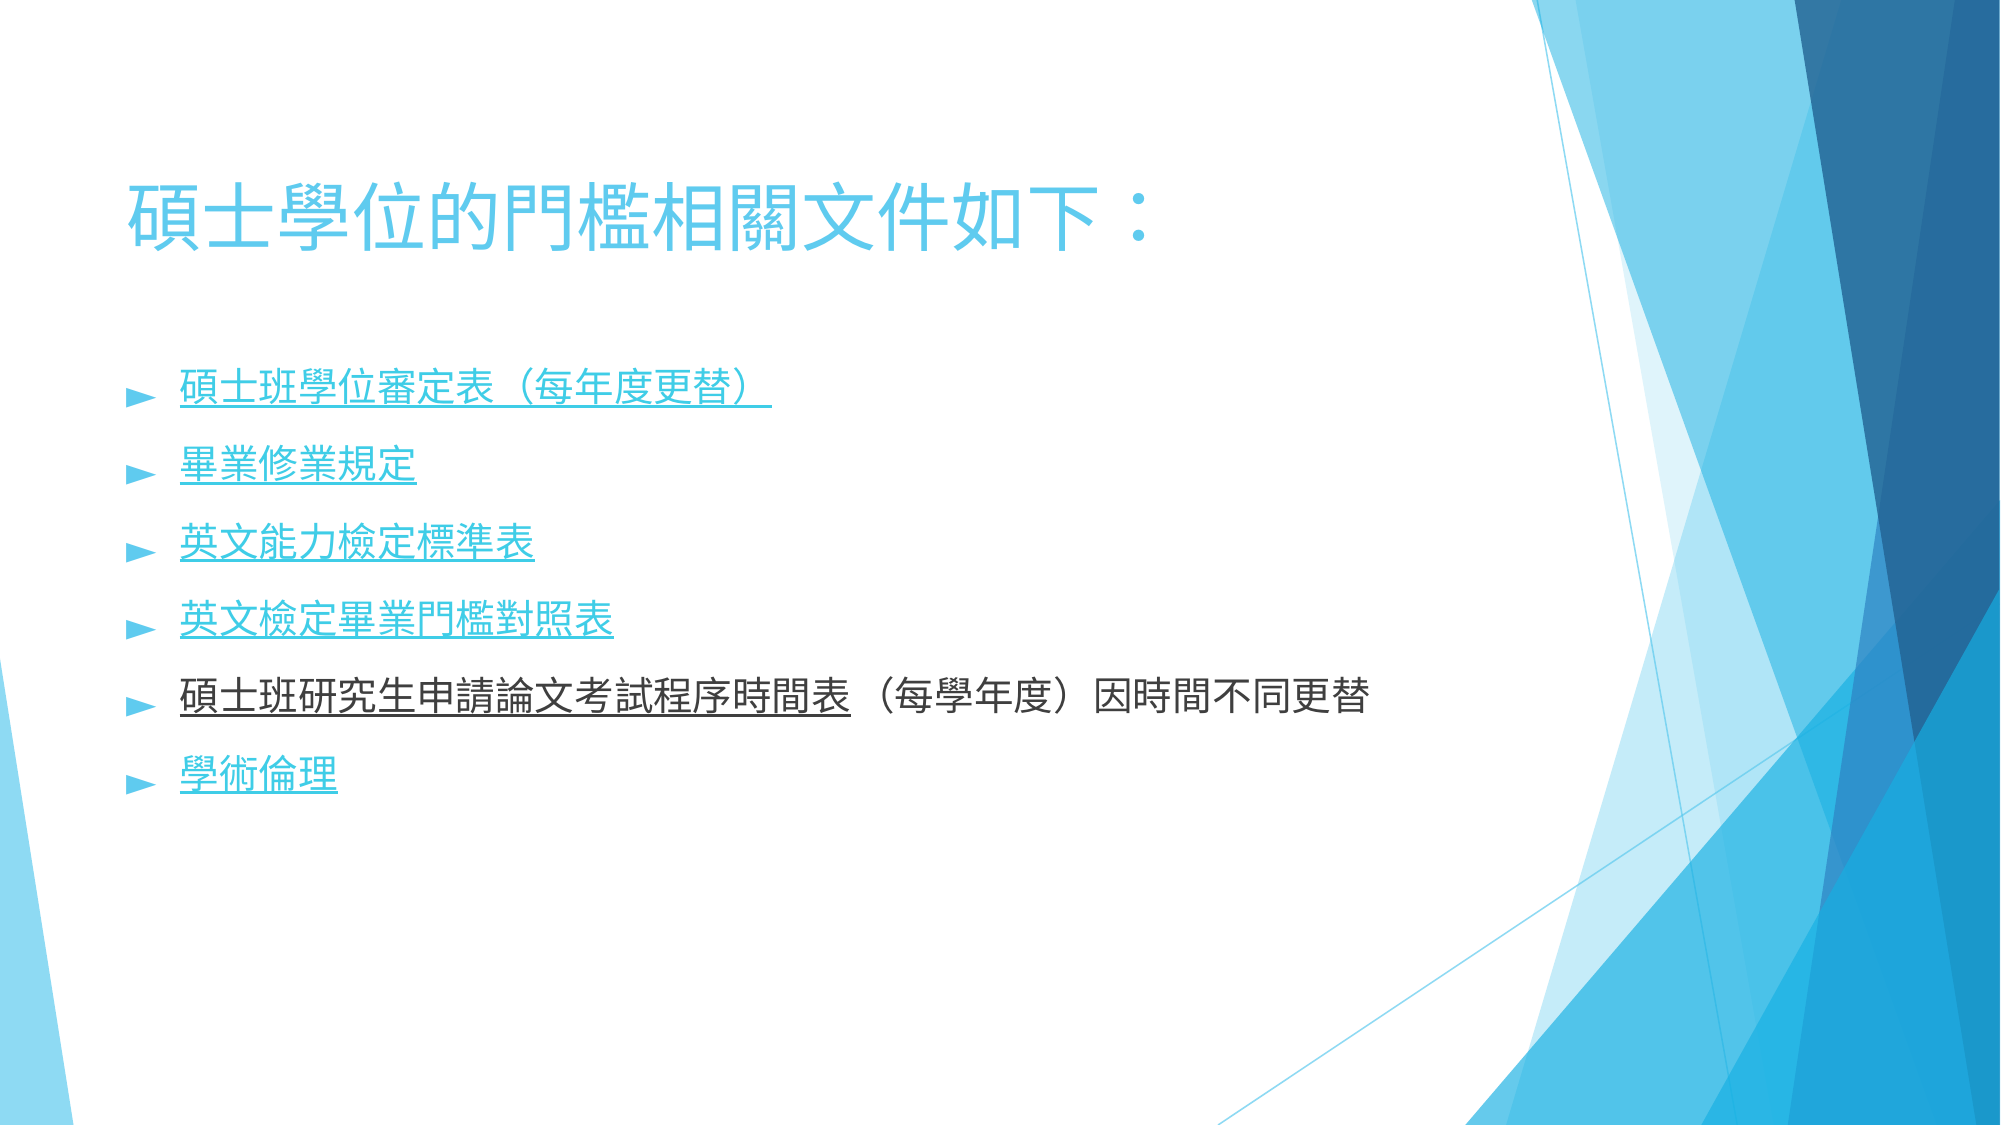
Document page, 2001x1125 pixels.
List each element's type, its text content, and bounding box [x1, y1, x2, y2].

title 碩士學位的門檻相關文件如下： [111, 162, 1522, 303]
list 碩士班學位審定表（每年度更替） 畢業修業規定 英文能力檢定標準表 英文檢定畢業門檻對照表 碩士班研究生申請論文考試程序時間表（每學年度）因時間不同更替 學術倫理 [111, 354, 1522, 816]
